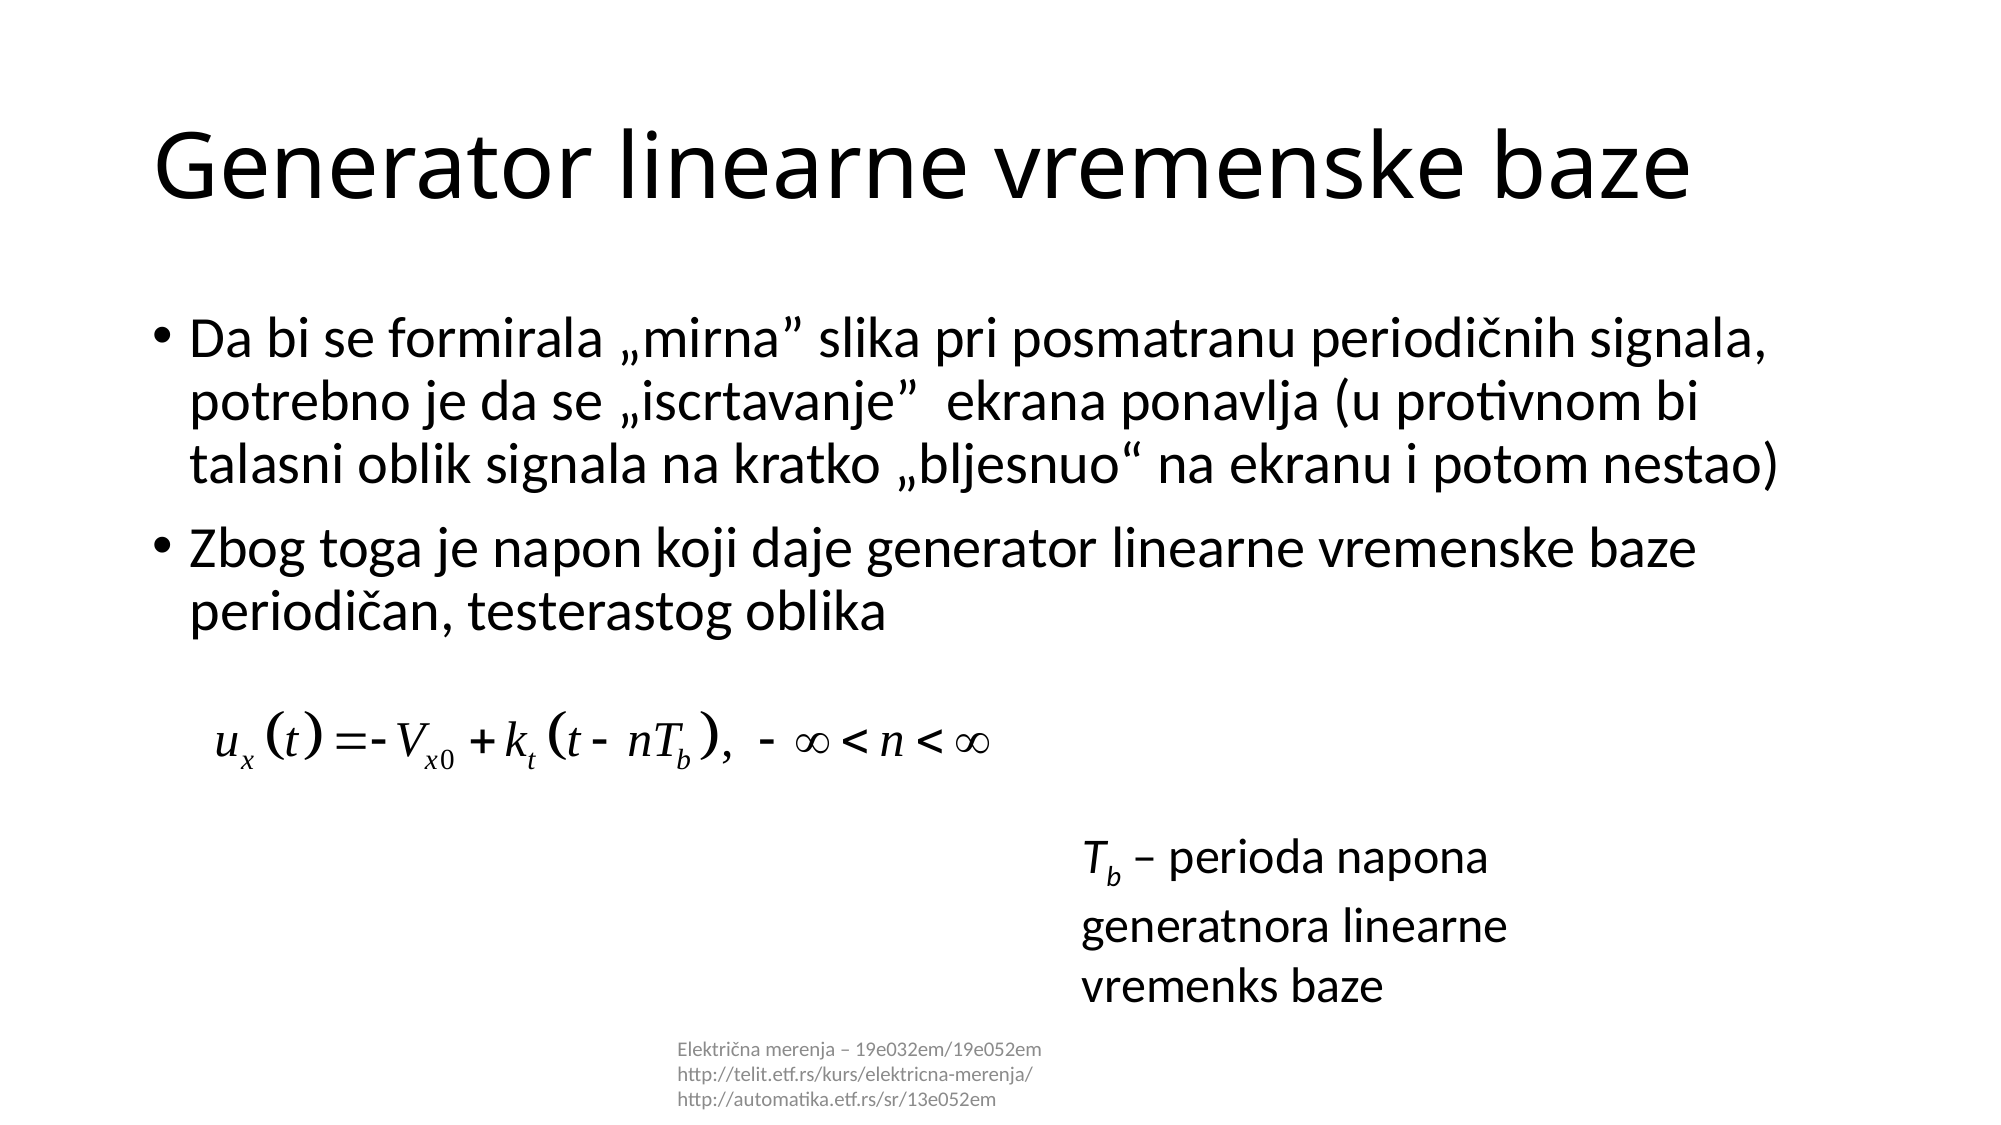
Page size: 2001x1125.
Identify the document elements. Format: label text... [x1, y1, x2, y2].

footer Električna merenja – 19e032em/19e052em http://telit.etf.rs/kurs/elektricna-merenja/ http://automatika.etf.rs/sr/13e052em [662, 1042, 1338, 1103]
text_box Tb – perioda napona generatnora linearne vremenks baze [1067, 816, 1540, 1020]
title Generator linearne vremenske baze [137, 59, 1863, 278]
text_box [208, 702, 1000, 786]
list Da bi se formirala „mirna” slika pri posmatranu periodičnih signala, potrebno je da se „iscrtavanje” ekrana ponavlja (u protivnom bi talasni oblik signala na kratko „bljesnuo“ na ekranu i potom nestao) Zbog toga je napon koji daje generator linearne vremenske baze periodičan, testerastog oblika [137, 299, 1863, 1014]
